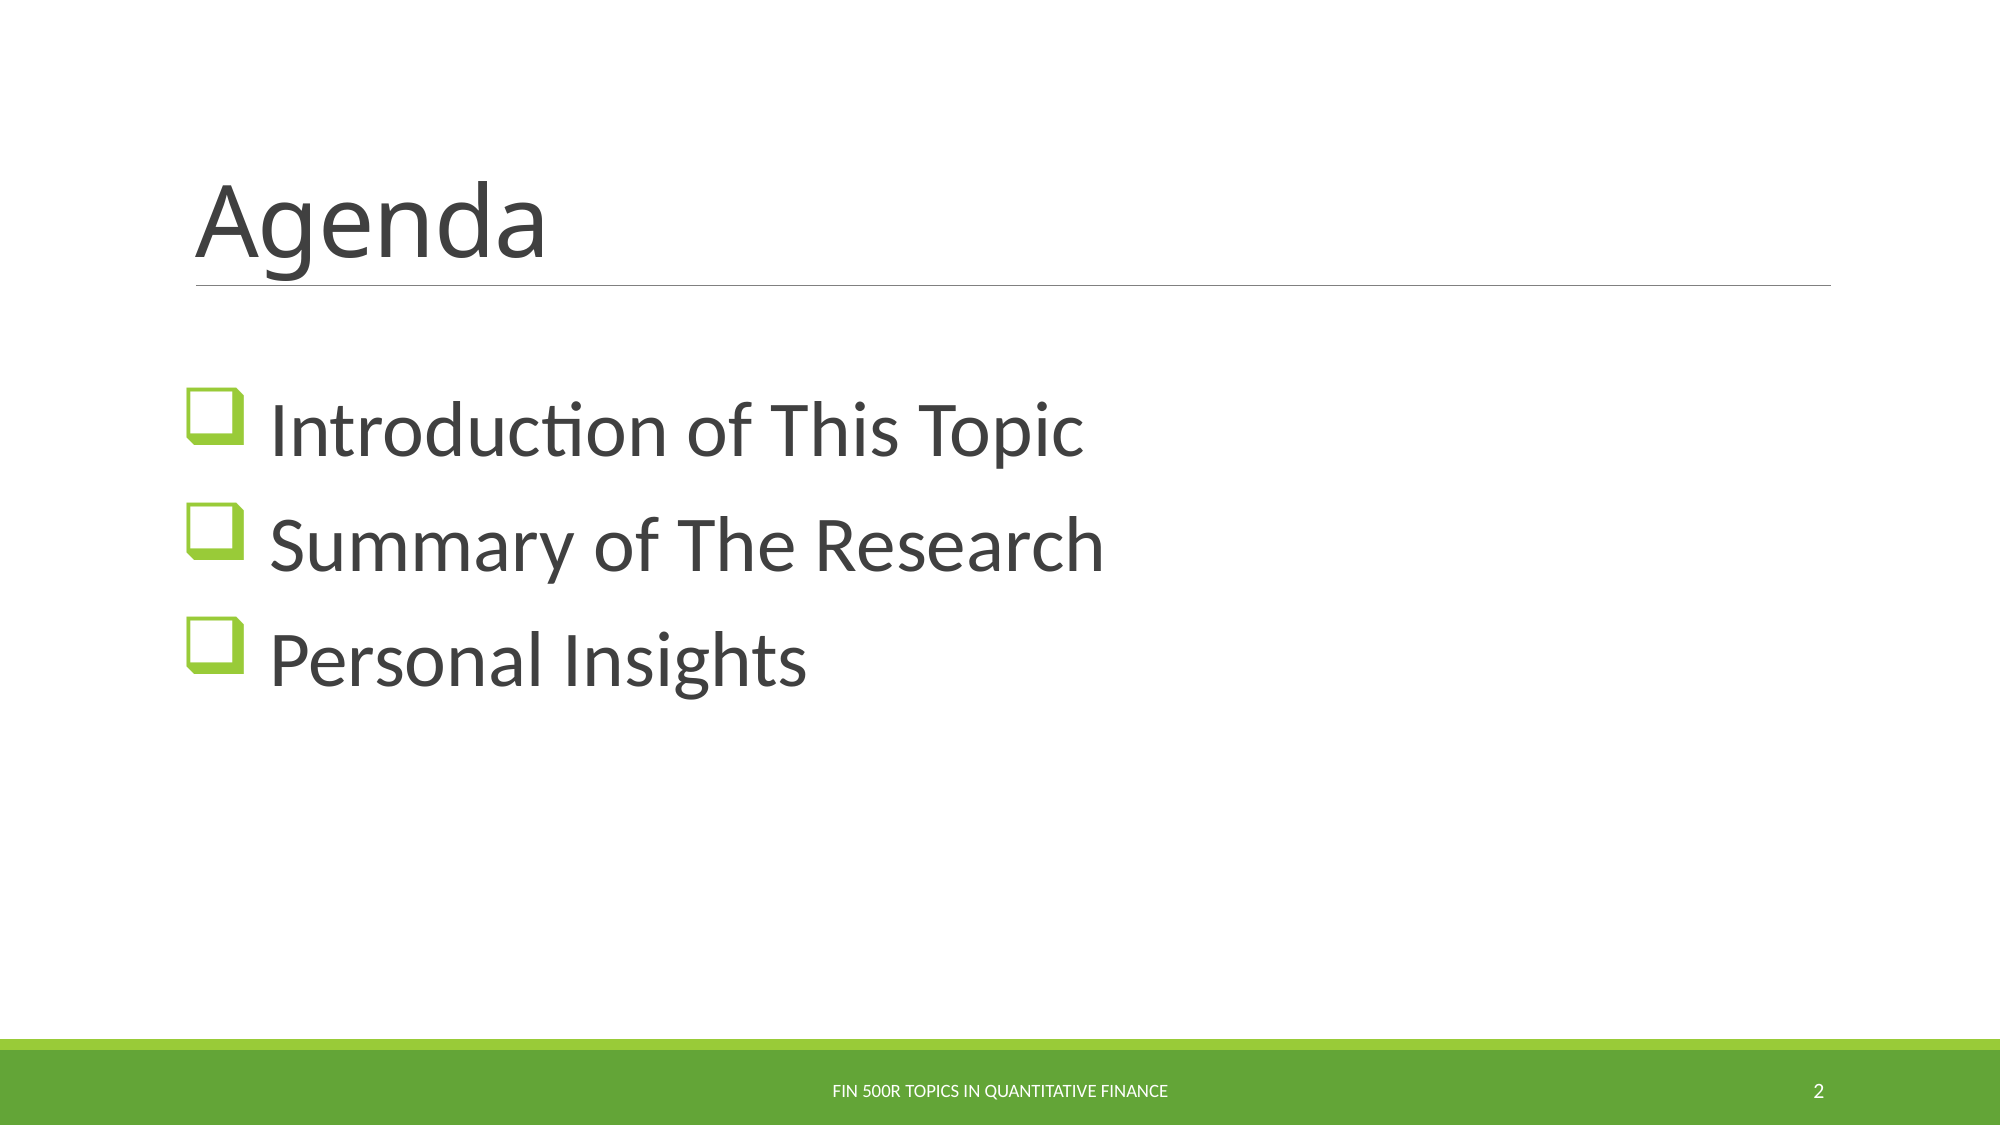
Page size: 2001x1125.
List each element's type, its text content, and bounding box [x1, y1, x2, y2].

slide_number 2 [1624, 1059, 1840, 1120]
title Agenda [180, 47, 1830, 285]
footer Fin 500R Topics in Quantitative Finance [604, 1059, 1396, 1120]
list Introduction of This Topic Summary of The Research Personal Insights [180, 381, 1830, 1041]
